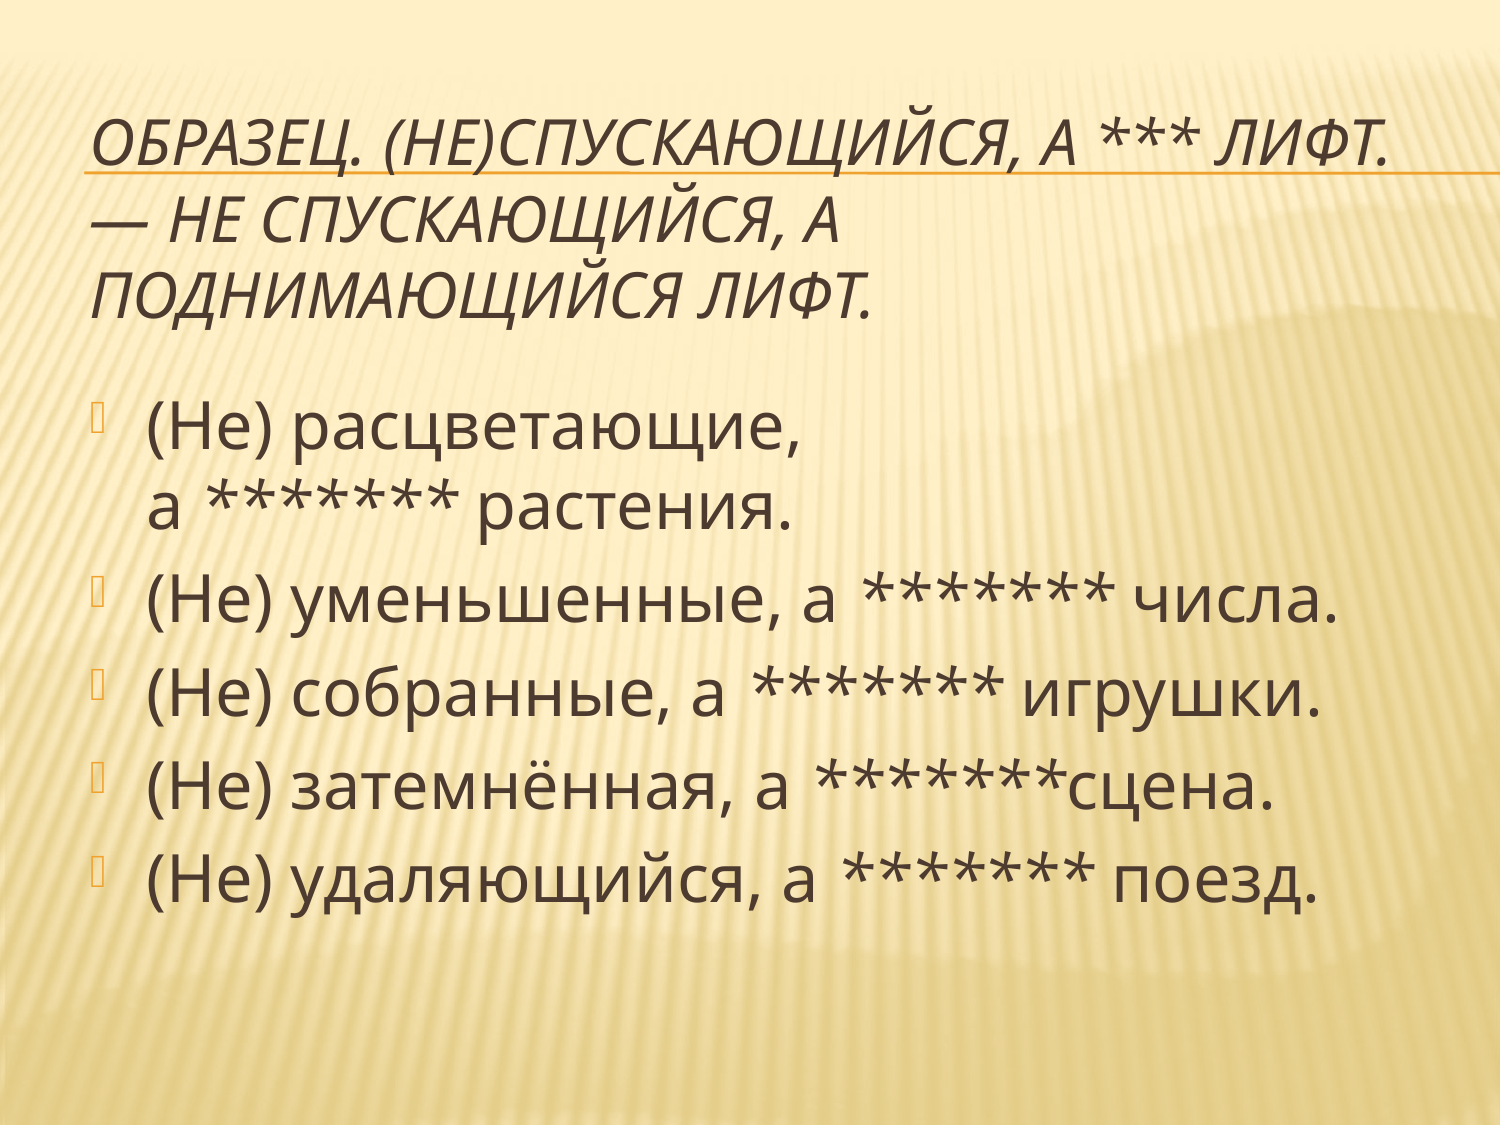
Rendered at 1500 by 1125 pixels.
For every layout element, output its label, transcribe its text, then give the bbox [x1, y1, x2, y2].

list (Не) расцветающие, а ******* растения. (Не) уменьшенные, а ******* числа. (Не) собранные, а ******* игрушки. (Не) затемнённая, а *******сцена. (Не) удаляющийся, а ******* поезд. [75, 375, 1425, 1005]
title Образец. (Не)спускающийся, а *** лифт. — Не спускающийся, а поднимающийся лифт. [75, 93, 1425, 340]
